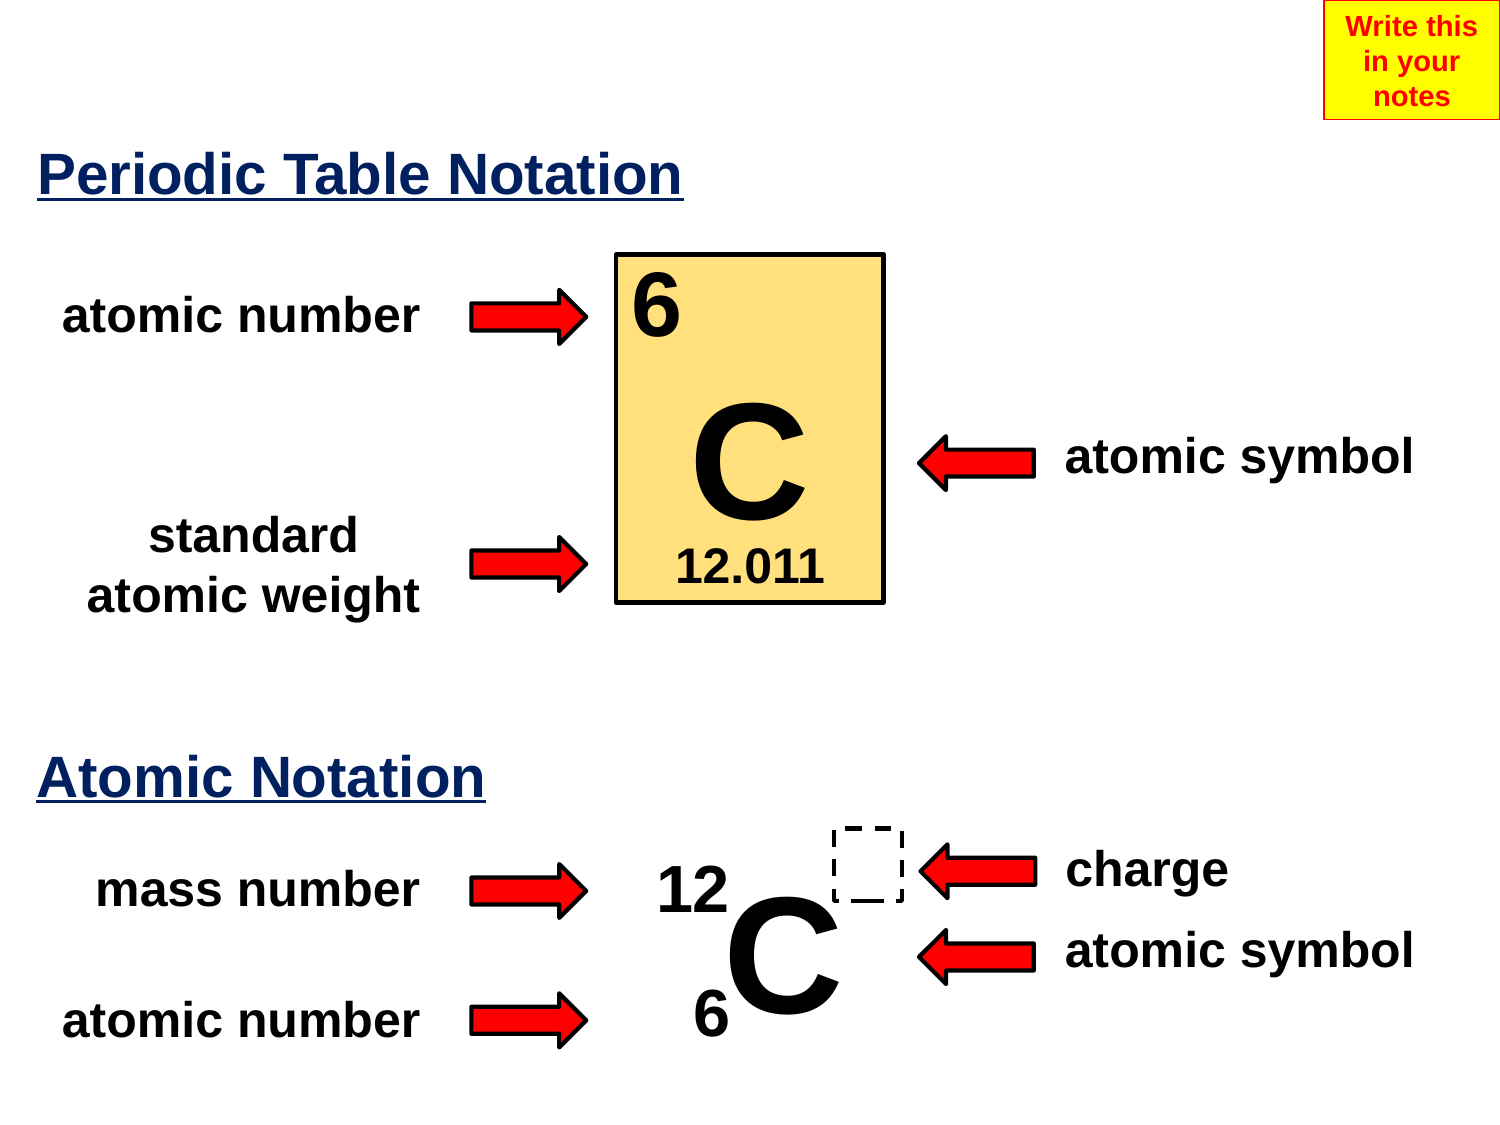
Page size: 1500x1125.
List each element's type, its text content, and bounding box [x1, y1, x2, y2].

text_box Write this in your notes [1323, 0, 1500, 120]
text_box Atomic Notation [21, 731, 502, 816]
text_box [44, 828, 1432, 1060]
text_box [44, 237, 1432, 632]
text_box Periodic Table Notation [22, 129, 700, 214]
